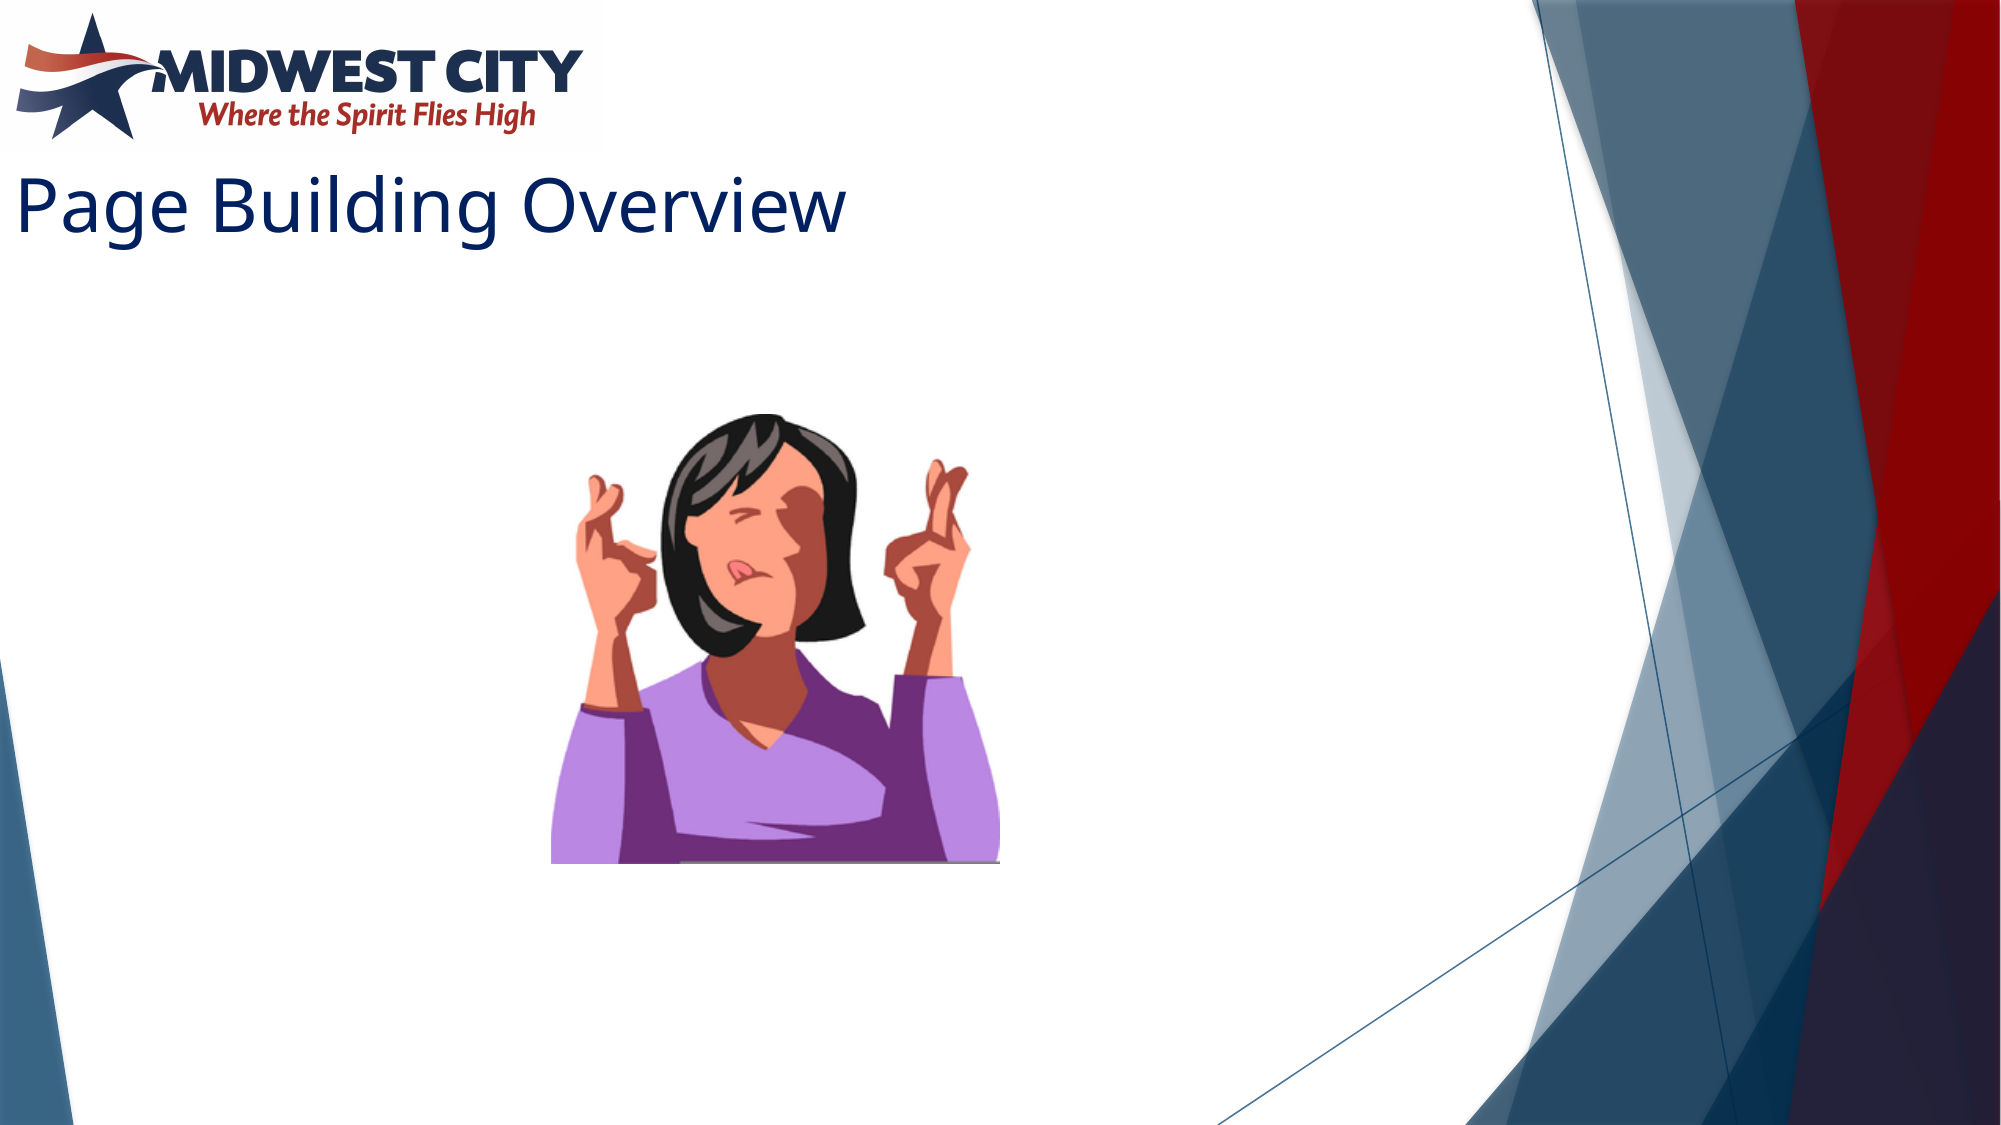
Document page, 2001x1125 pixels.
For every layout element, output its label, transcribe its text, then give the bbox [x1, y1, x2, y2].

picture [0, 0, 602, 151]
picture [550, 413, 1001, 865]
text_box Page Building Overview [0, 150, 1096, 255]
